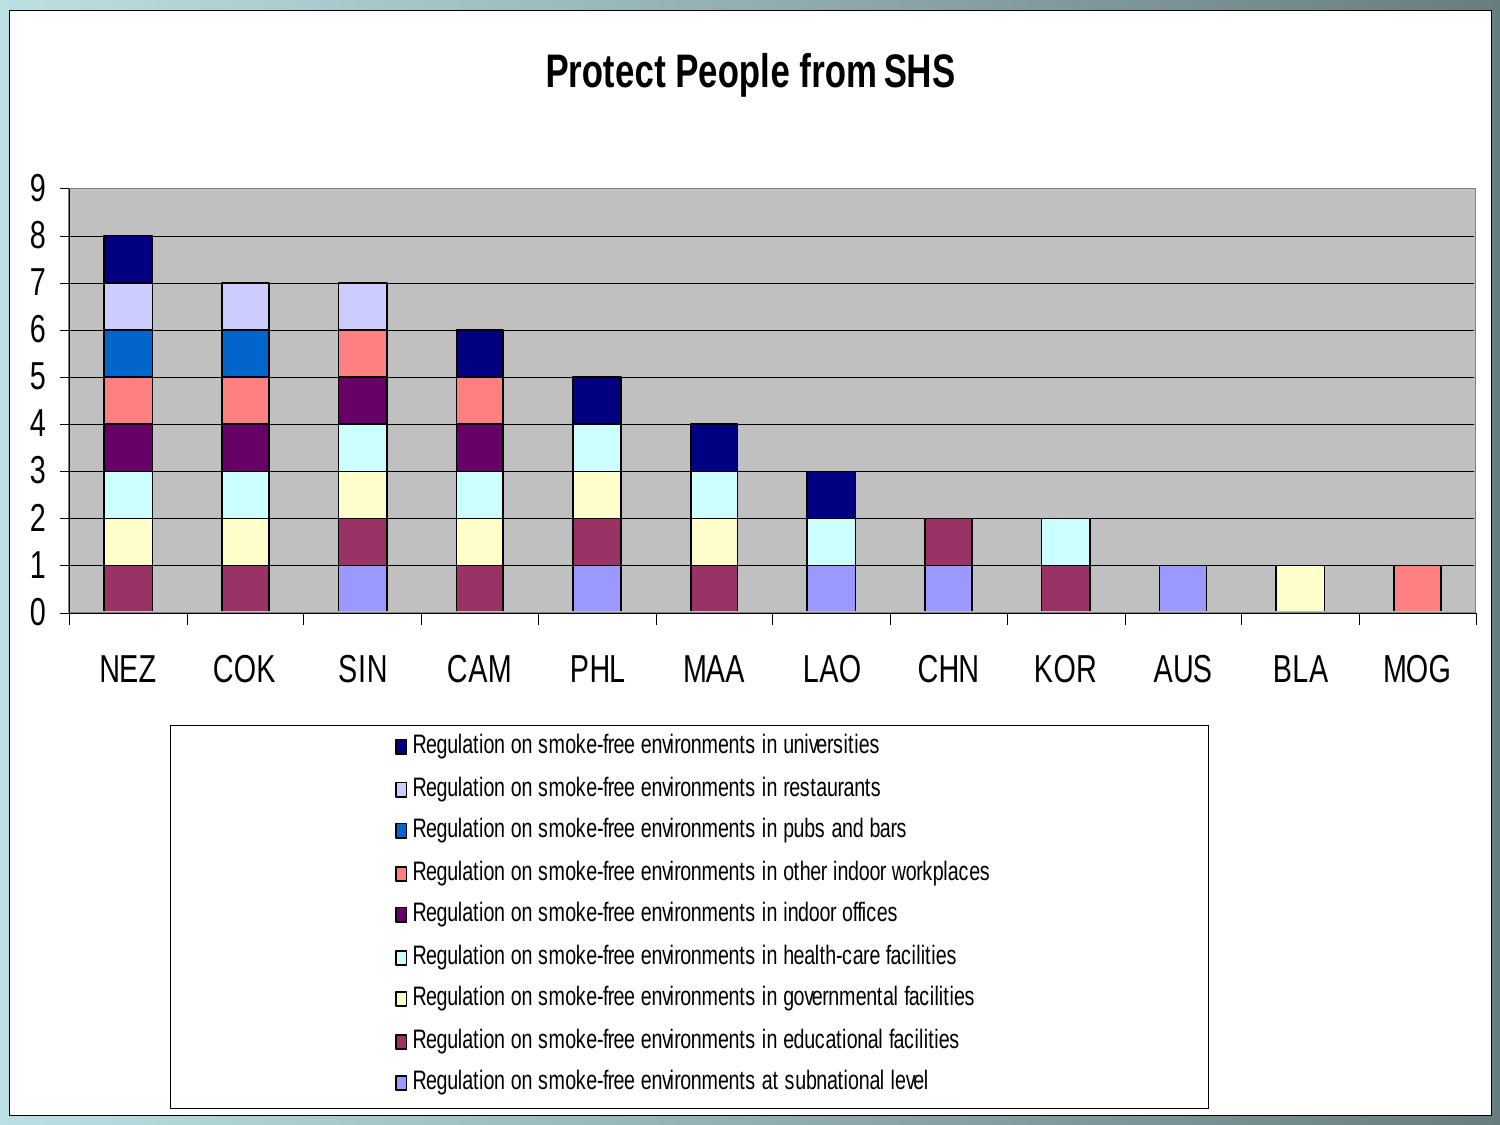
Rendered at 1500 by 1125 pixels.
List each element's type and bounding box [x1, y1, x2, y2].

list [0, 0, 1500, 1125]
